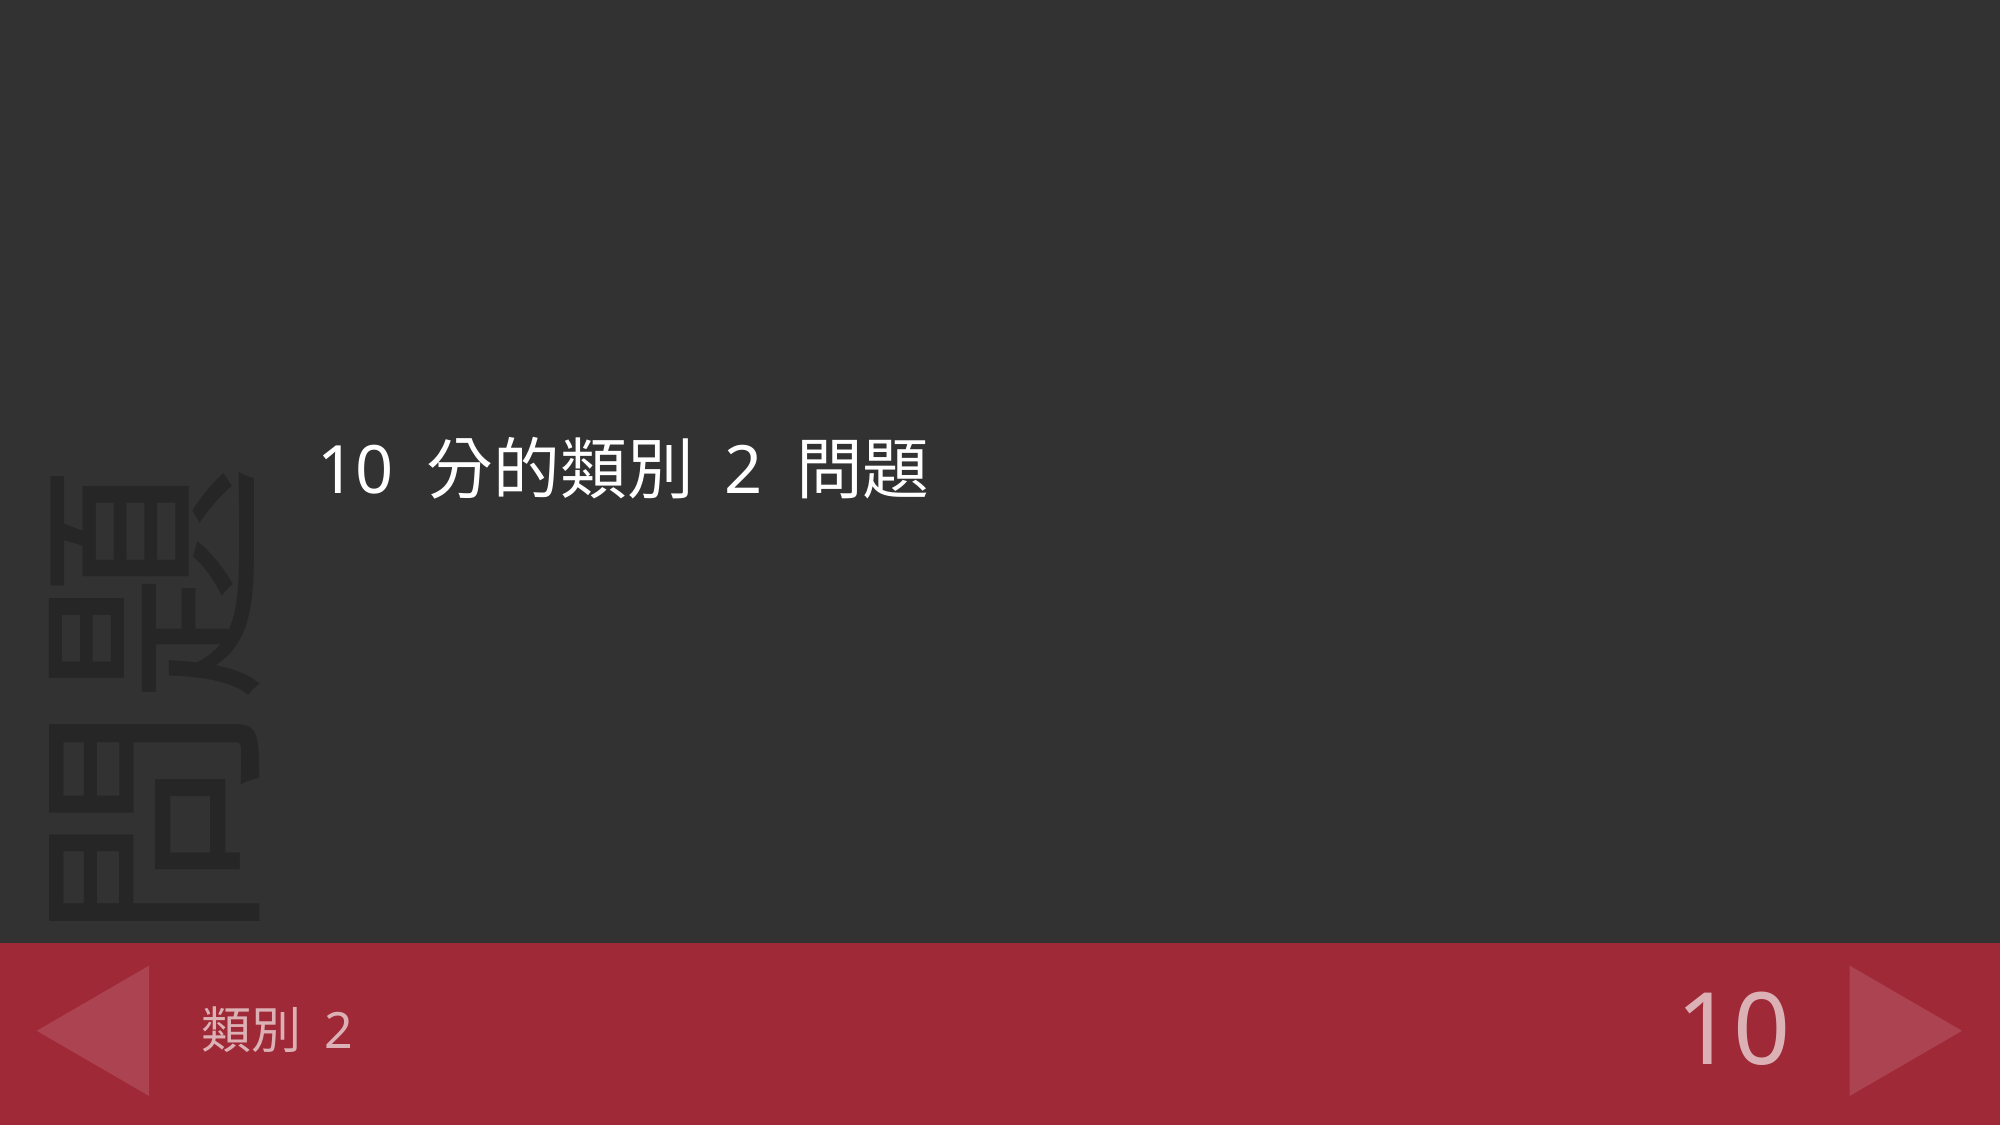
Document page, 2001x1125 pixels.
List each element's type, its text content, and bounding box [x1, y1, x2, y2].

title 類別 2 [185, 967, 1494, 1097]
list 10 [1494, 967, 1806, 1097]
list 10 分的類別 2 問題 [302, 307, 1760, 636]
